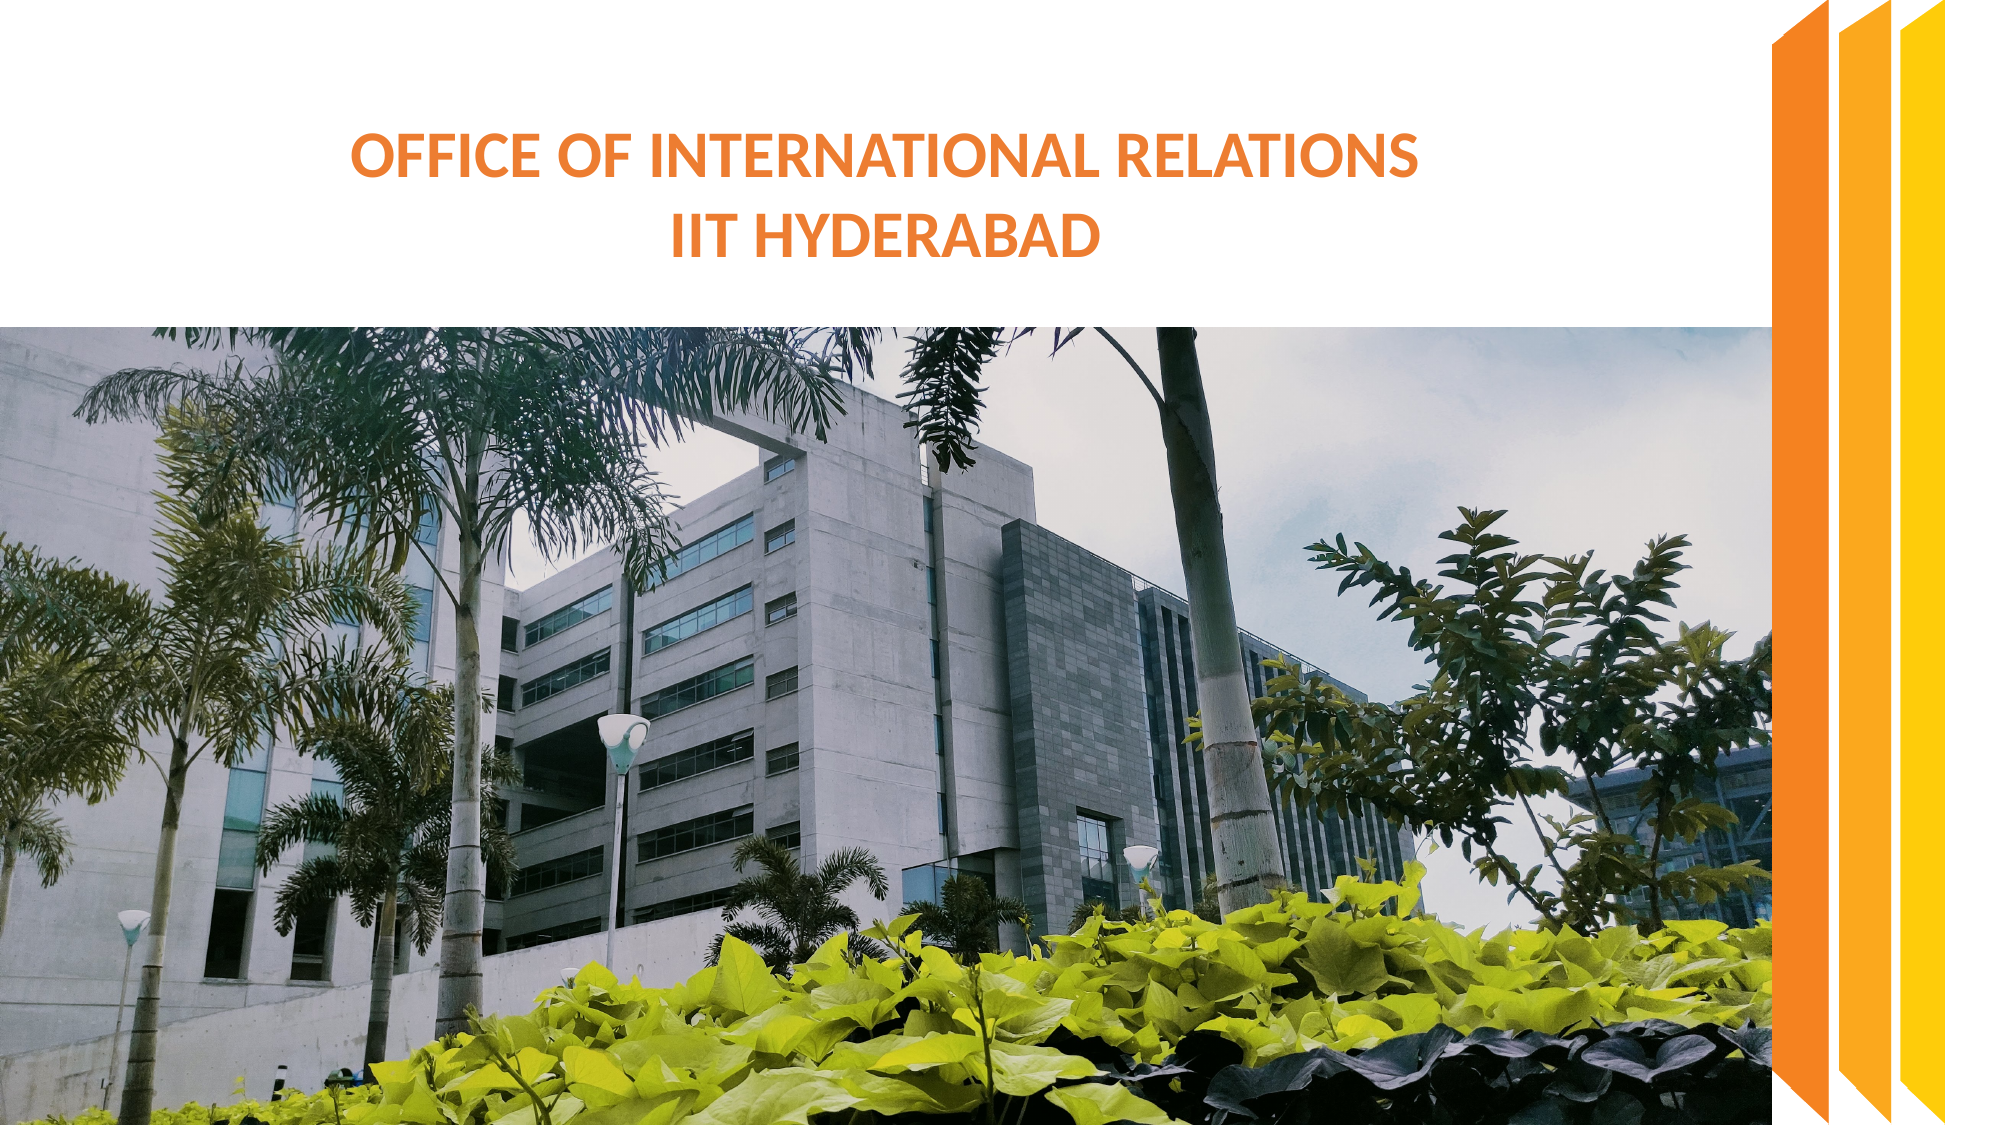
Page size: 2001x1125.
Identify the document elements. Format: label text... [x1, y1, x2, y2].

picture [0, 0, 1945, 1125]
text_box OFFICE OF INTERNATIONAL RELATIONS IIT HYDERABAD [0, 103, 1772, 278]
